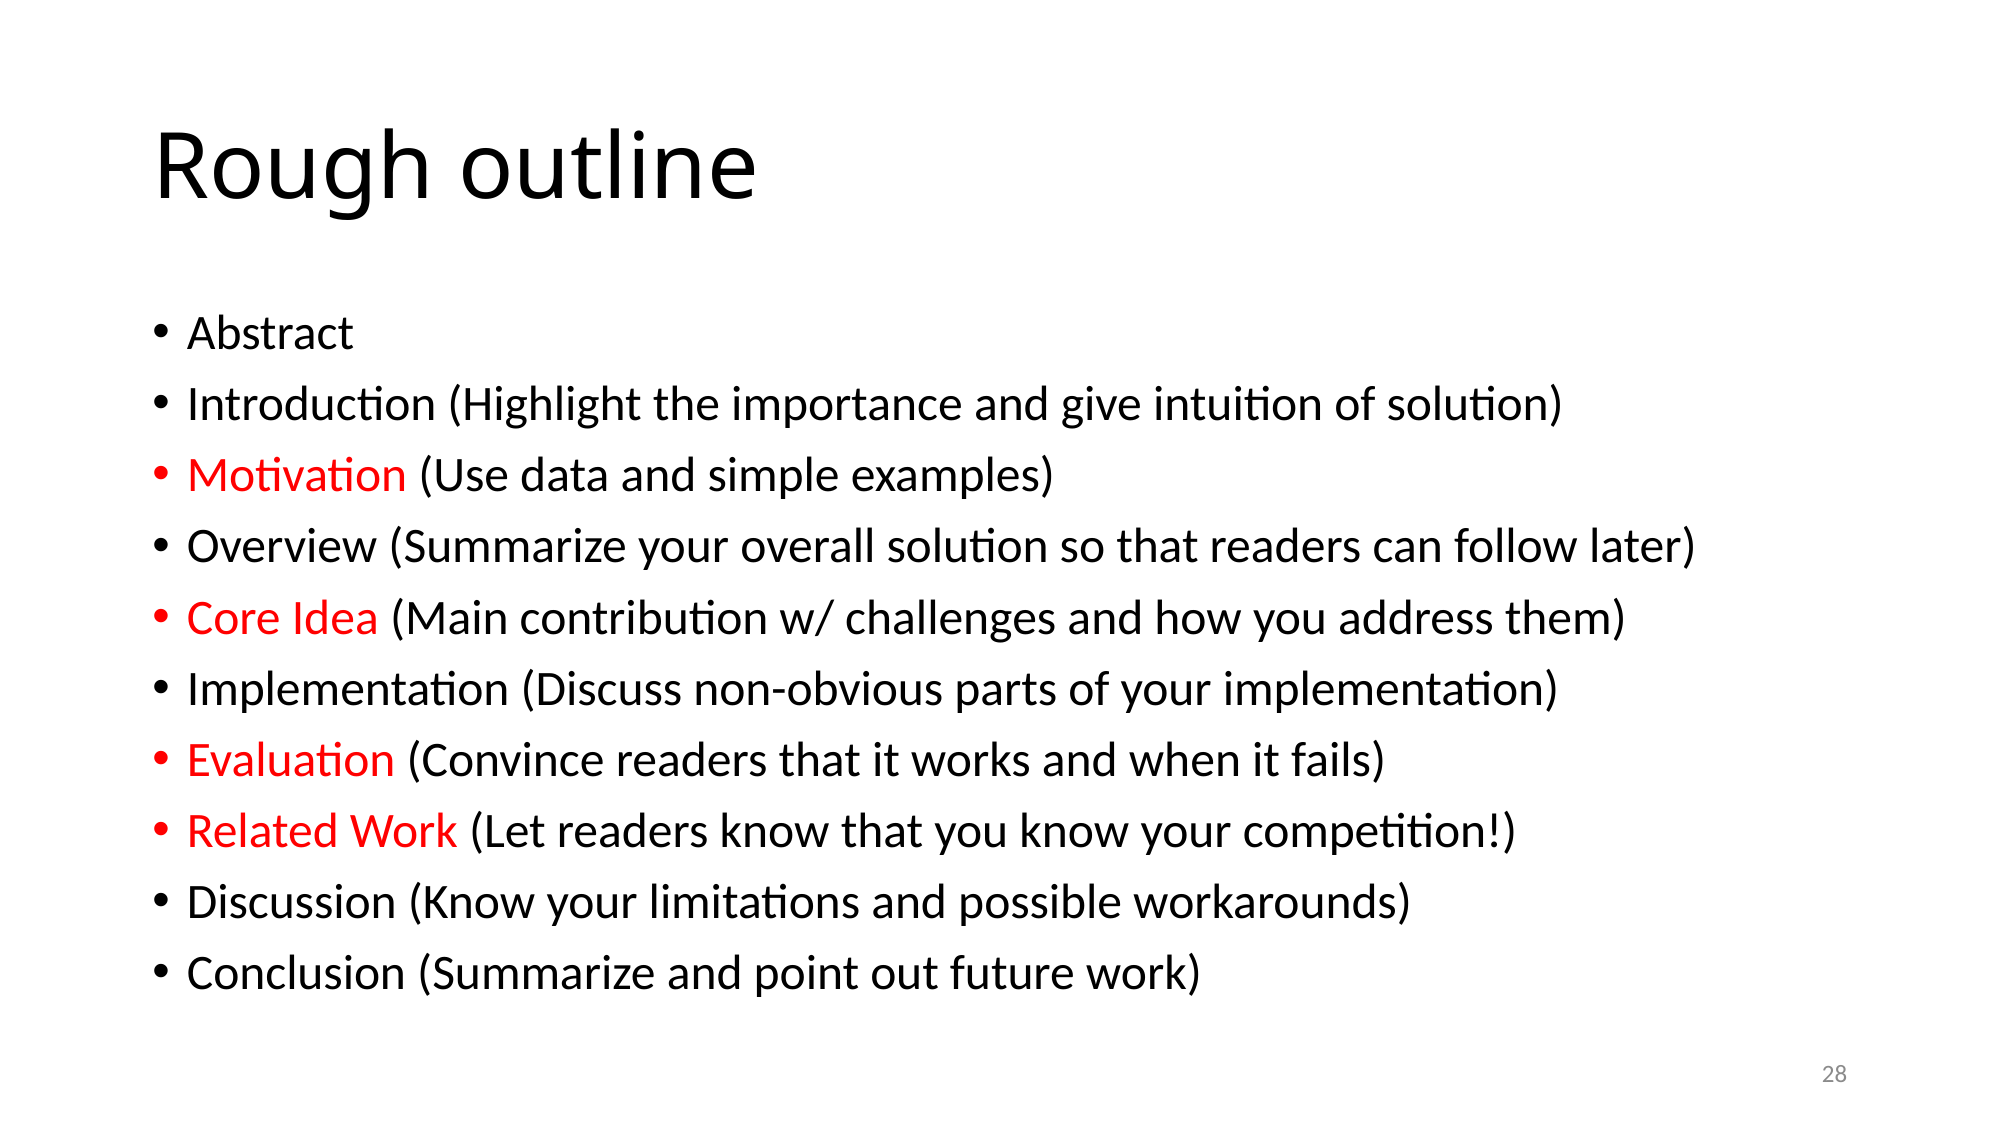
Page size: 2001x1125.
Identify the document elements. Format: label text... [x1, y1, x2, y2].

title Rough outline [137, 59, 1863, 278]
list Abstract Introduction (Highlight the importance and give intuition of solution) Motivation (Use data and simple examples) Overview (Summarize your overall solution so that readers can follow later) Core Idea (Main contribution w/ challenges and how you address them) Implementation (Discuss non-obvious parts of your implementation) Evaluation (Convince readers that it works and when it fails) Related Work (Let readers know that you know your competition!) Discussion (Know your limitations and possible workarounds) Conclusion (Summarize and point out future work) [137, 299, 1863, 1014]
slide_number 28 [1412, 1042, 1863, 1103]
